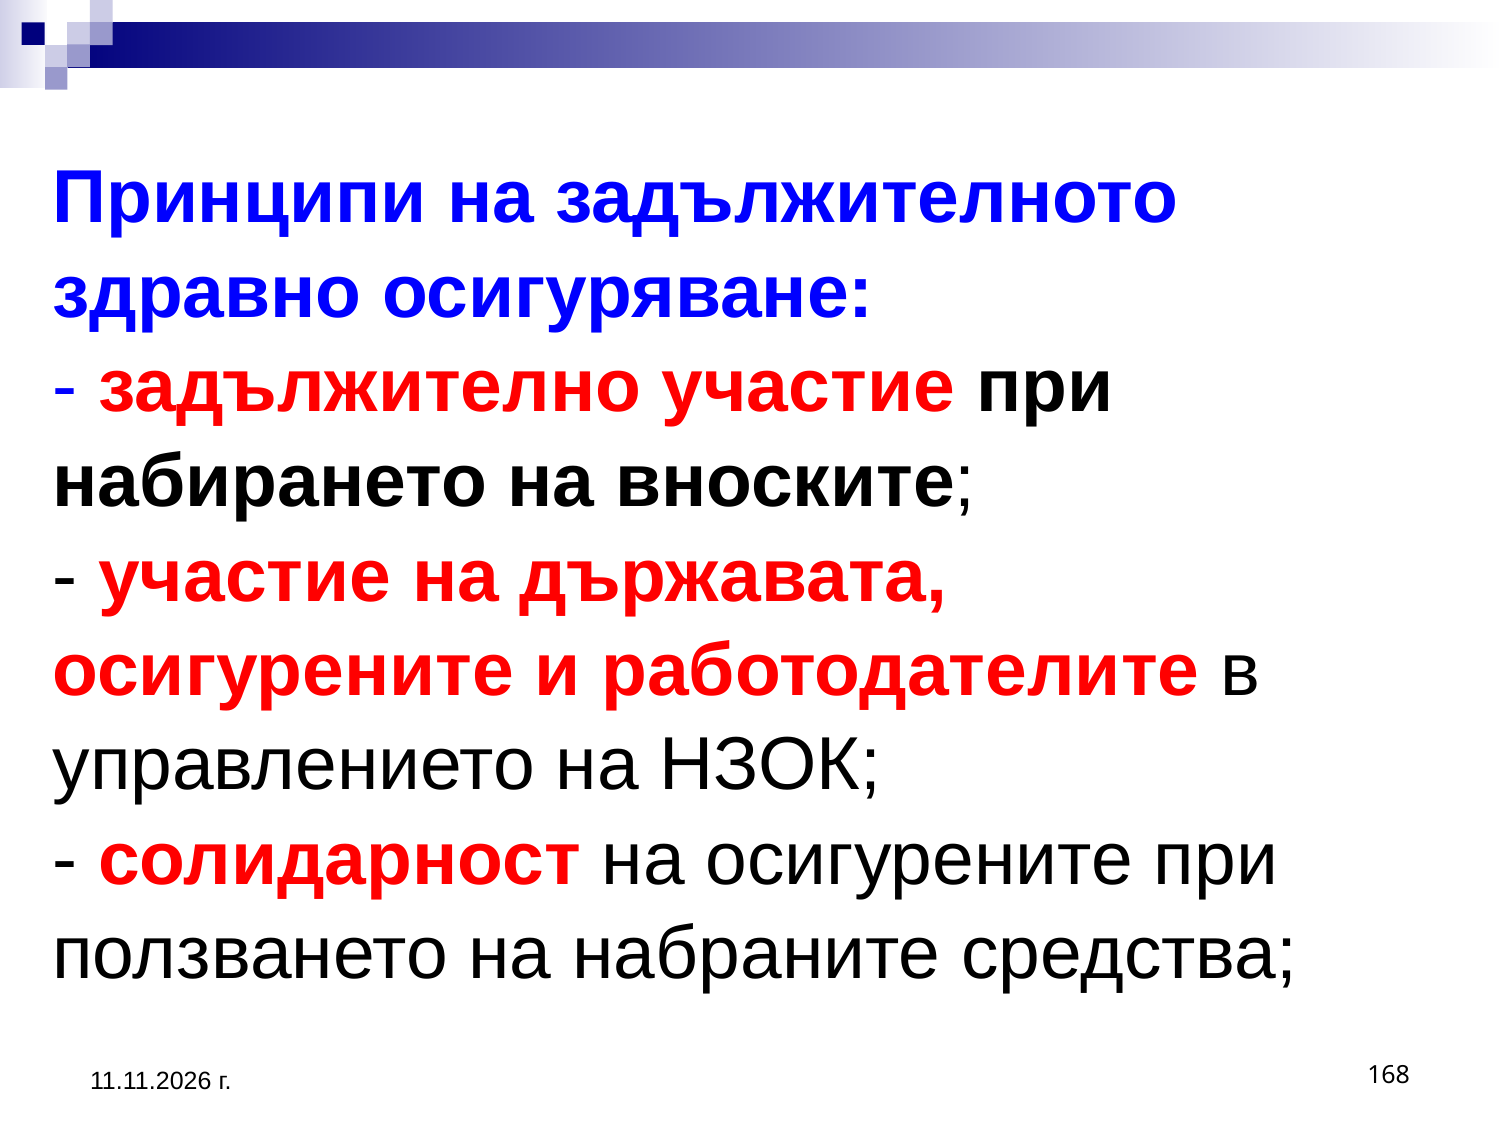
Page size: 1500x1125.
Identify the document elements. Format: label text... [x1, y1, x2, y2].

slide_number 168 [1074, 1038, 1425, 1100]
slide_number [75, 1024, 425, 1103]
title Принципи на задължителното здравно осигуряване: - задължително участие при набирането на вноските; - участие на държавата, осигурените и работодателите в управлението на НЗОК; - солидарност на осигурените при ползването на набраните средства; [37, 99, 1438, 1038]
